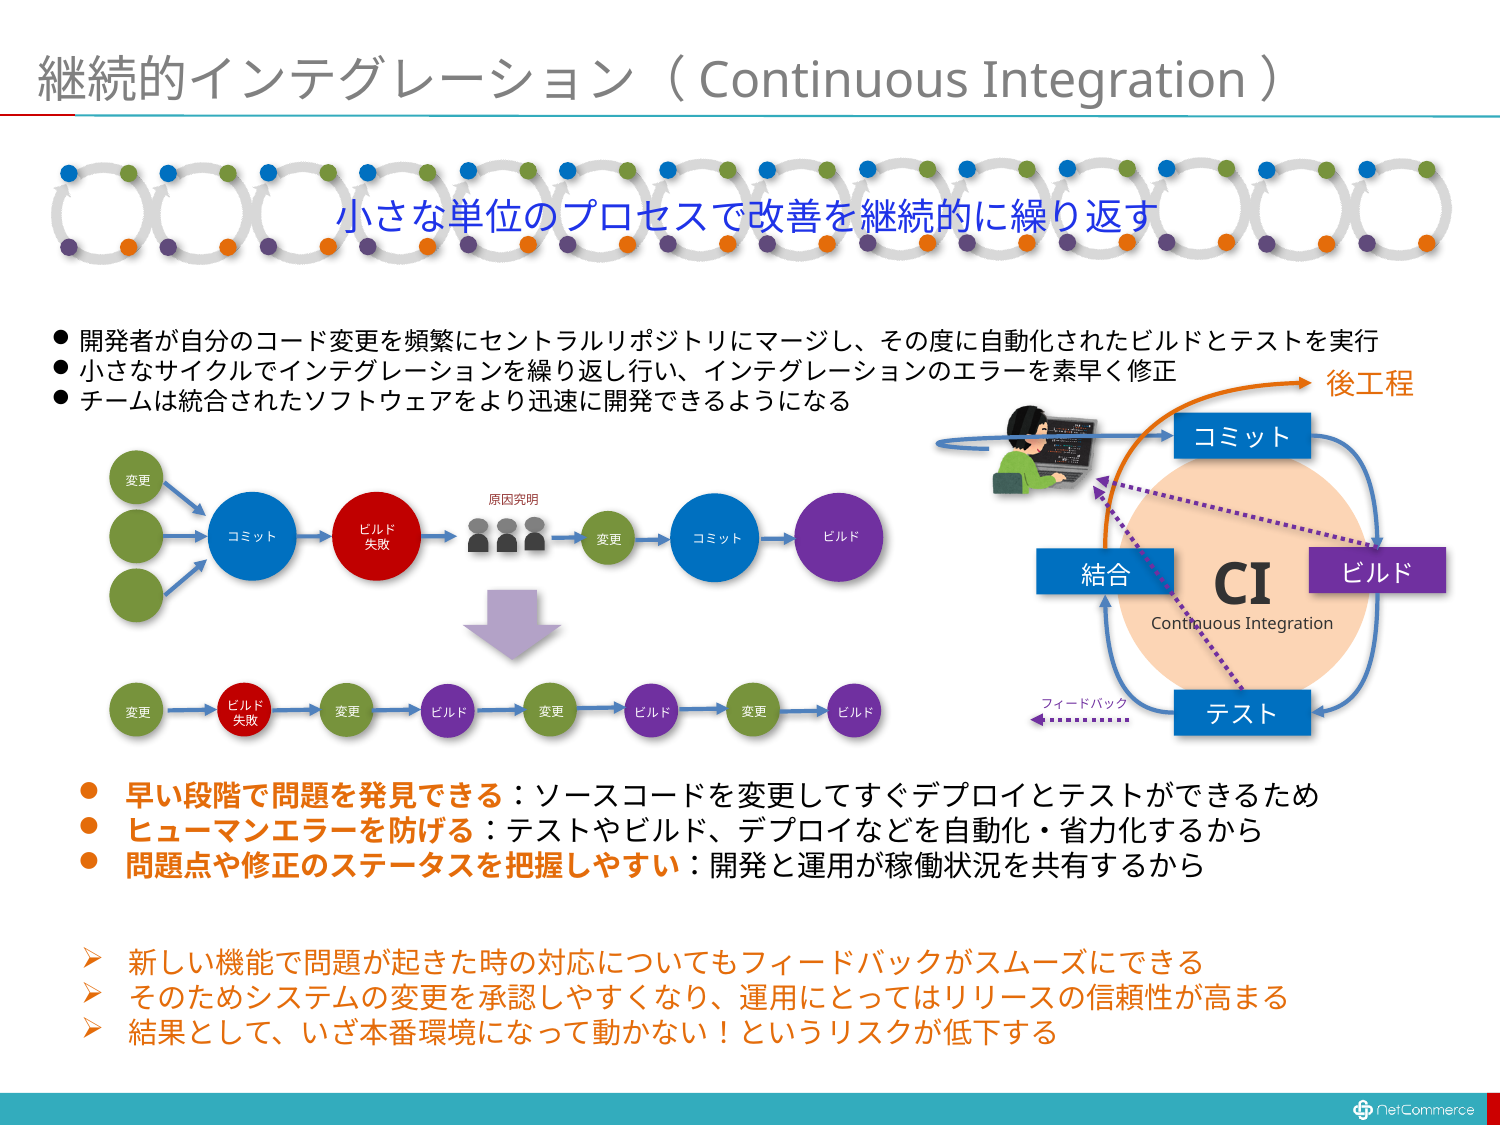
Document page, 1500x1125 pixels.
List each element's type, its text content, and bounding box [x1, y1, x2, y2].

title 継続的インテグレーション（Continuous Integration） [37, 43, 1495, 112]
picture [1352, 1098, 1474, 1120]
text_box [36, 317, 1464, 738]
text_box 新しい機能で問題が起きた時の対応についてもフィードバックがスムーズにできる そのためシステムの変更を承認しやすくなり、運用にとってはリリースの信頼性が高まる 結果として、いざ本番環境になって動かない！というリスクが低下する [66, 937, 1440, 1057]
text_box 早い段階で問題を発見できる：ソースコードを変更してすぐデプロイとテストができるため ヒューマンエラーを防げる：テストやビルド、デプロイなどを自動化・省力化するから 問題点や修正のステータスを把握しやすい：開発と運用が稼働状況を共有するから [63, 769, 1437, 890]
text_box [48, 155, 1452, 265]
